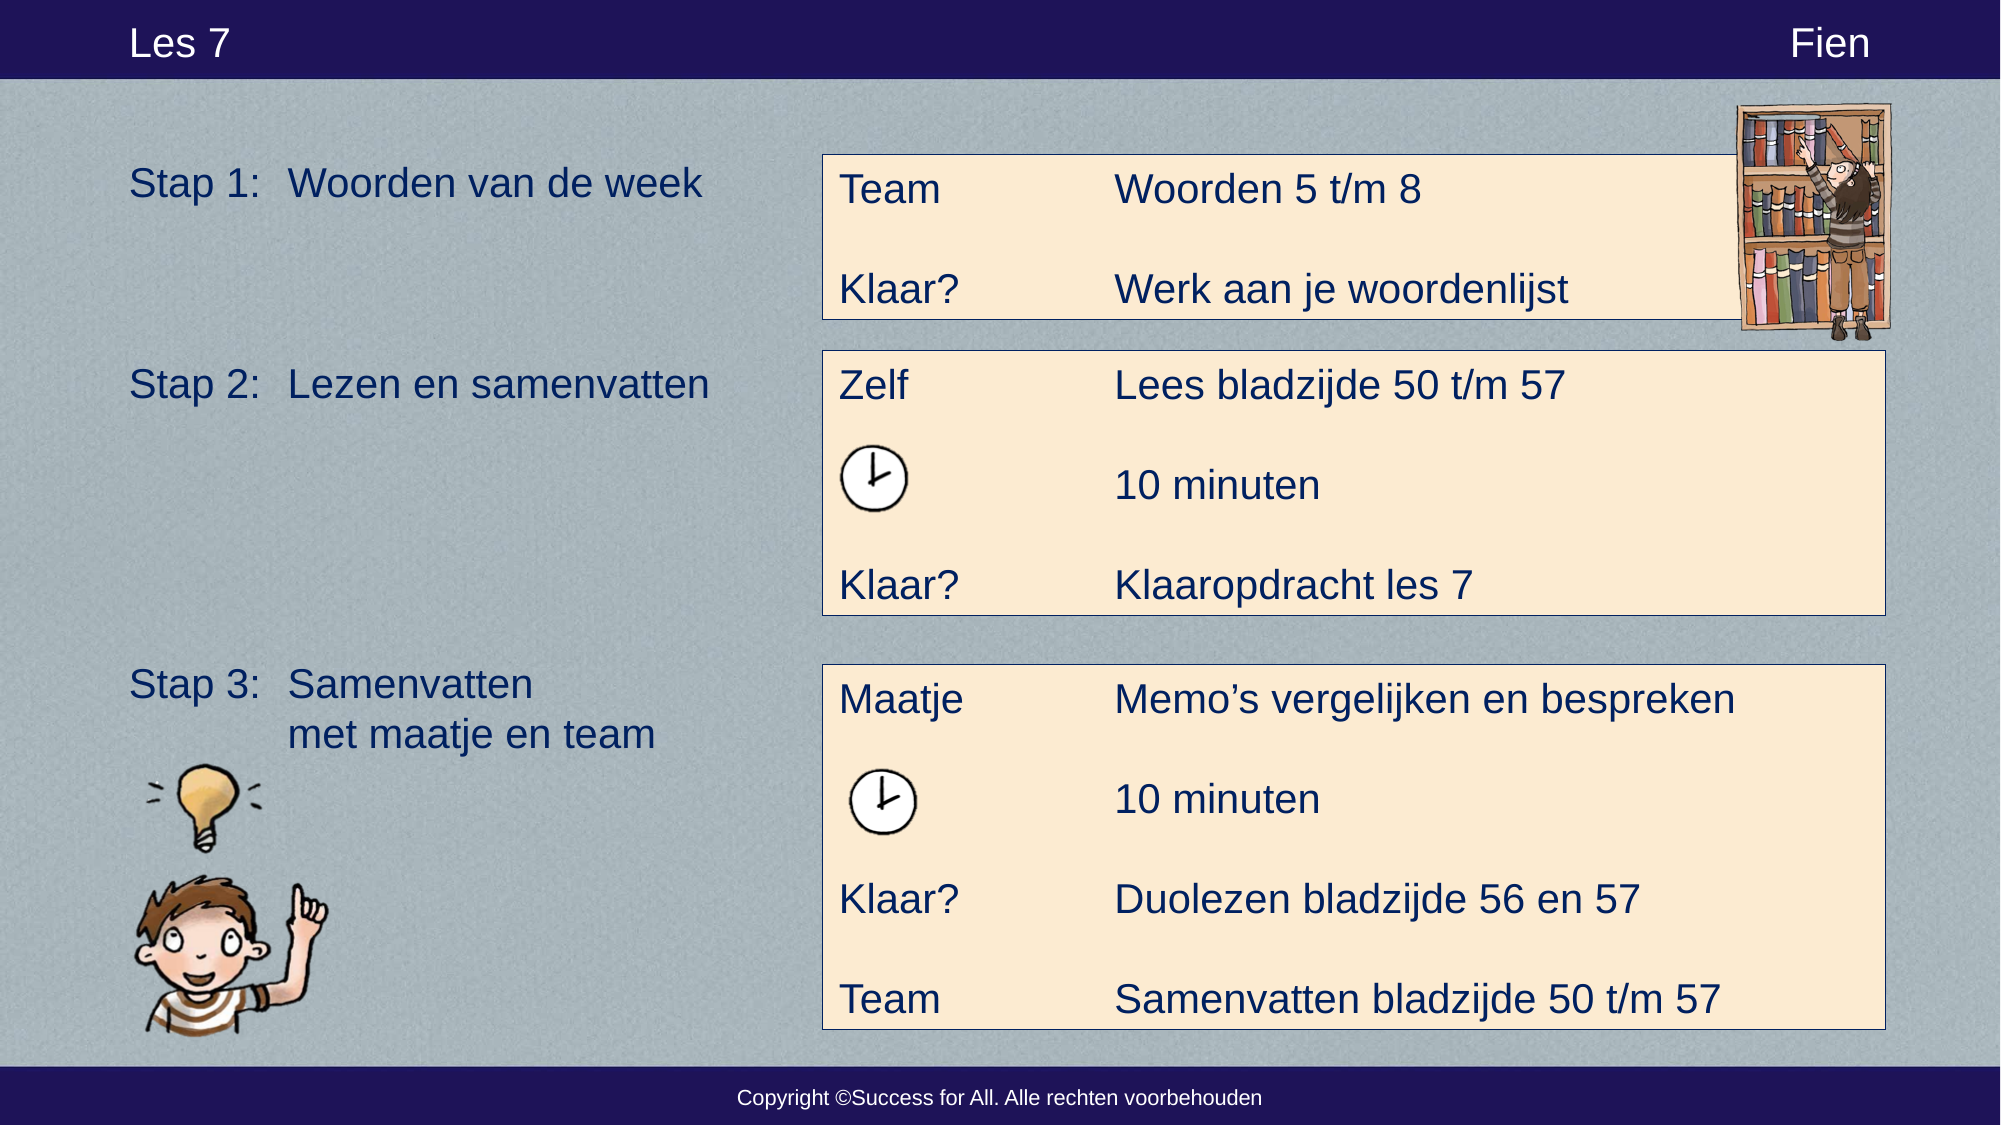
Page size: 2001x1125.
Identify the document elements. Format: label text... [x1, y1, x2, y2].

text_box Fien [999, 8, 1886, 73]
text_box Team Woorden 5 t/m 8 Klaar? Werk aan je woordenlijst [822, 154, 1720, 320]
text_box Les 7 [114, 8, 354, 73]
text_box Zelf Lees bladzijde 50 t/m 57 10 minuten Klaar? Klaaropdracht les 7 [907, 350, 1886, 616]
text_box Stap 1: Woorden van de week Stap 2: Lezen en samenvatten Stap 3: Samenvatten met maatje en team [114, 148, 907, 814]
picture [0, 0, 2001, 1125]
text_box Copyright ©Success for All. Alle rechten voorbehouden [0, 1076, 2000, 1125]
text_box Maatje Memo’s vergelijken en bespreken 10 minuten Klaar? Duolezen bladzijde 56 en 57 Team Samenvatten bladzijde 50 t/m 57 [822, 664, 1886, 1030]
